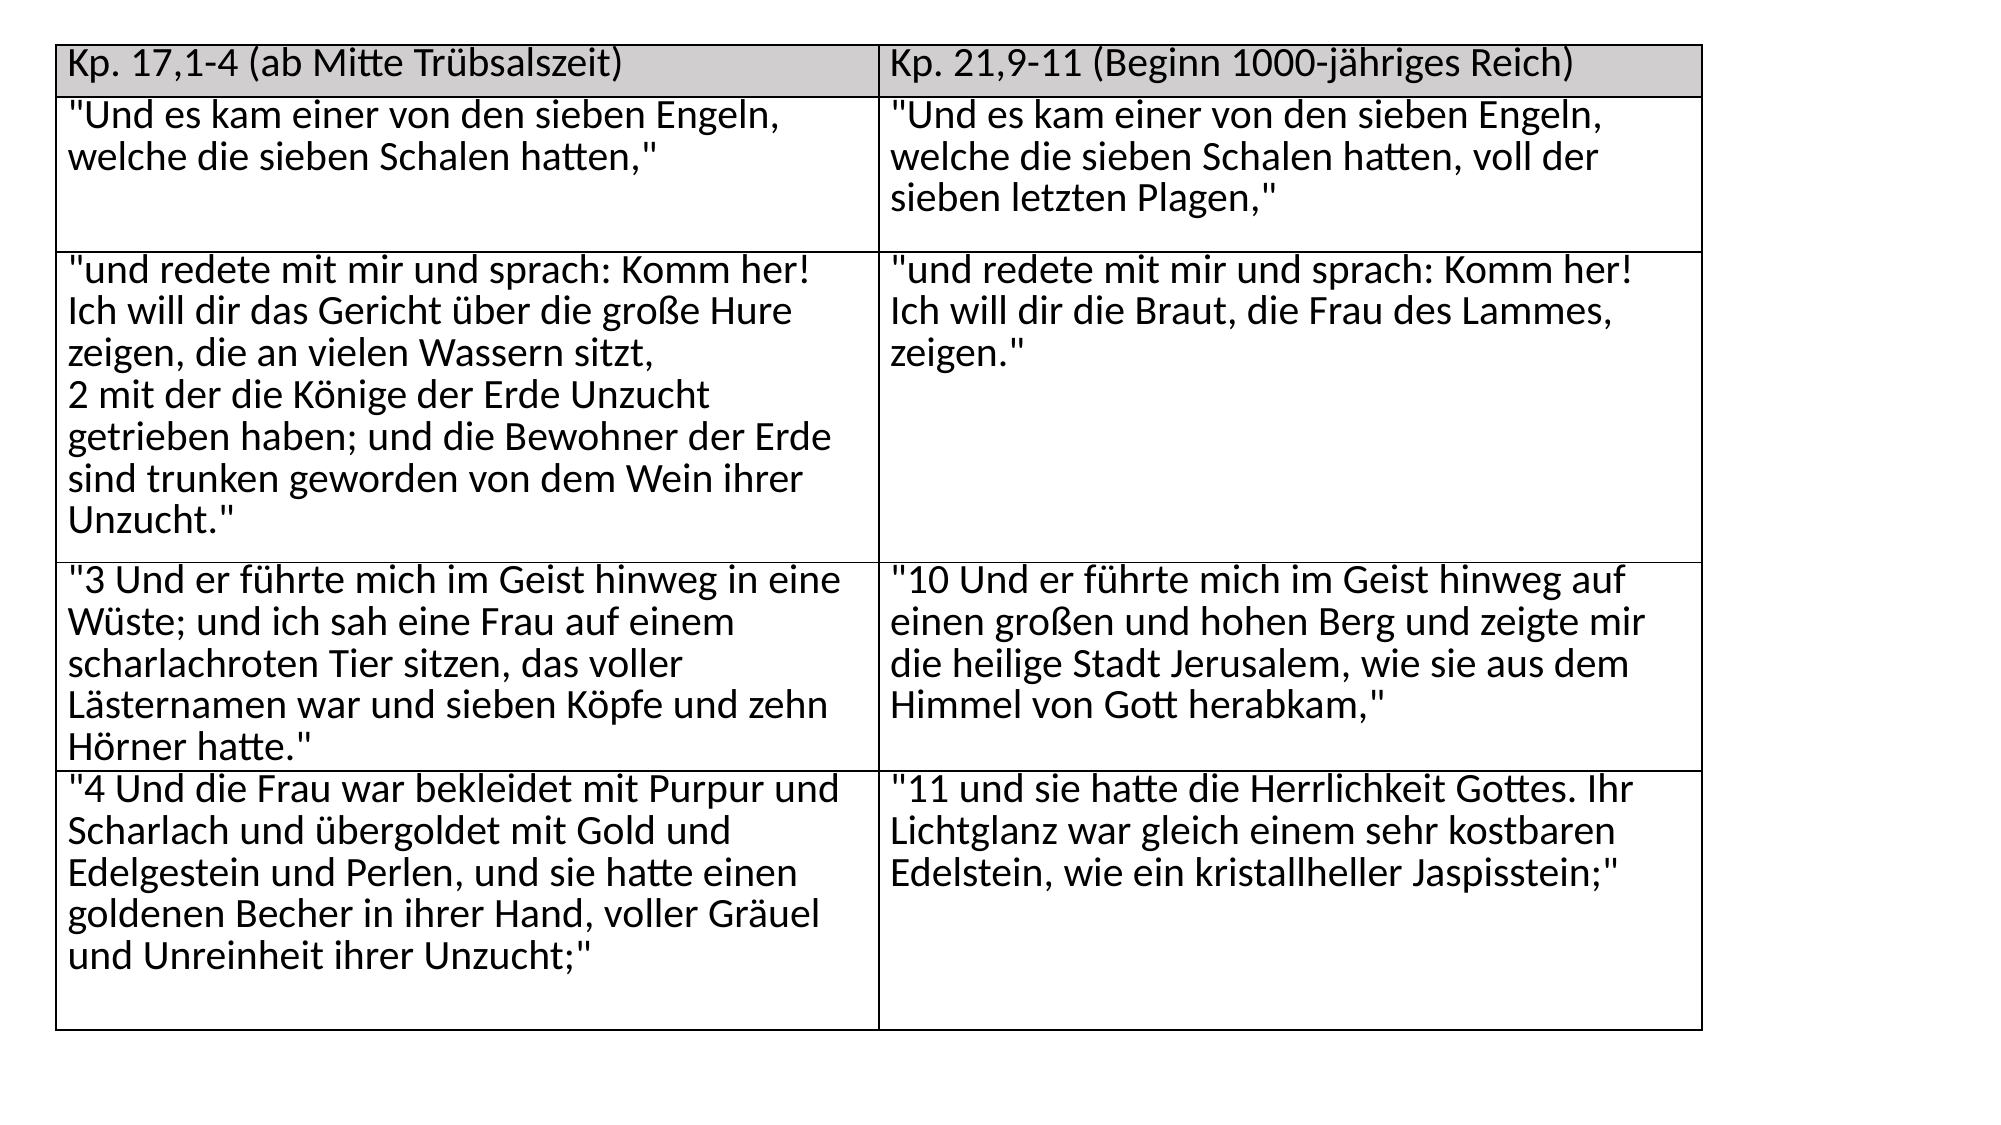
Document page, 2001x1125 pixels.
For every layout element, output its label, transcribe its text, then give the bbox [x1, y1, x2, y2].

table_cell "11 und sie hatte die Herrlichkeit Gottes. Ihr Lichtglanz war gleich einem sehr kostbaren Edelstein, wie ein kristallheller Jaspisstein;" [880, 772, 1701, 1029]
table_cell "und redete mit mir und sprach: Komm her! Ich will dir die Braut, die Frau des Lammes, zeigen." [880, 253, 1701, 562]
table_cell "Und es kam einer von den sieben Engeln, welche die sieben Schalen hatten, voll der sieben letzten Plagen," [880, 98, 1701, 251]
table_cell "3 Und er führte mich im Geist hinweg in eine Wüste; und ich sah eine Frau auf einem scharlachroten Tier sitzen, das voller Lästernamen war und sieben Köpfe und zehn Hörner hatte." [57, 563, 878, 770]
table_cell "Und es kam einer von den sieben Engeln, welche die sieben Schalen hatten," [57, 98, 878, 251]
table_header Kp. 17,1-4 (ab Mitte Trübsalszeit) [57, 46, 878, 96]
table_cell "und redete mit mir und sprach: Komm her! Ich will dir das Gericht über die große Hure zeigen, die an vielen Wassern sitzt, 2 mit der die Könige der Erde Unzucht getrieben haben; und die Bewohner der Erde sind trunken geworden von dem Wein ihrer Unzucht." [57, 253, 878, 562]
table_header Kp. 21,9-11 (Beginn 1000-jähriges Reich) [880, 46, 1701, 96]
table_cell "4 Und die Frau war bekleidet mit Purpur und Scharlach und übergoldet mit Gold und Edelgestein und Perlen, und sie hatte einen goldenen Becher in ihrer Hand, voller Gräuel und Unreinheit ihrer Unzucht;" [57, 772, 878, 1029]
table_cell "10 Und er führte mich im Geist hinweg auf einen großen und hohen Berg und zeigte mir die heilige Stadt Jerusalem, wie sie aus dem Himmel von Gott herabkam," [880, 563, 1701, 770]
